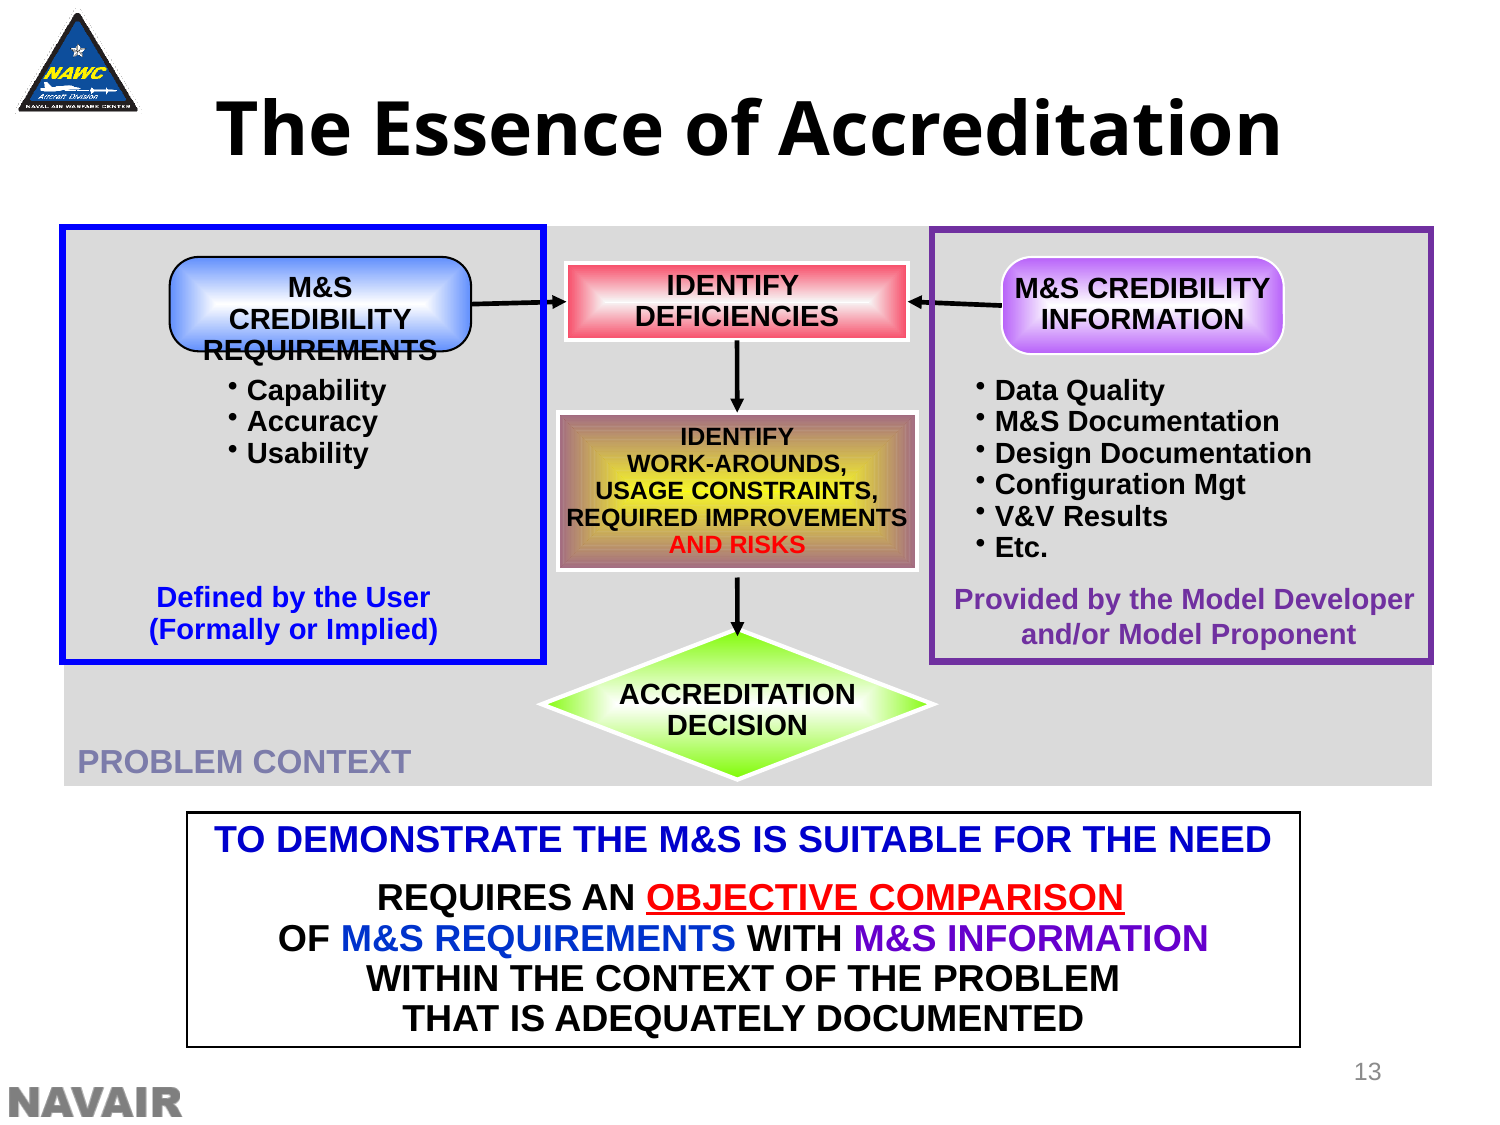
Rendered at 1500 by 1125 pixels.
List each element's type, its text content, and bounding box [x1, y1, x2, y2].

text_box The Essence of Accreditation [103, 72, 1397, 178]
picture [3, 1084, 185, 1117]
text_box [60, 224, 1434, 1050]
picture [14, 8, 142, 114]
slide_number 13 [1059, 1050, 1397, 1103]
